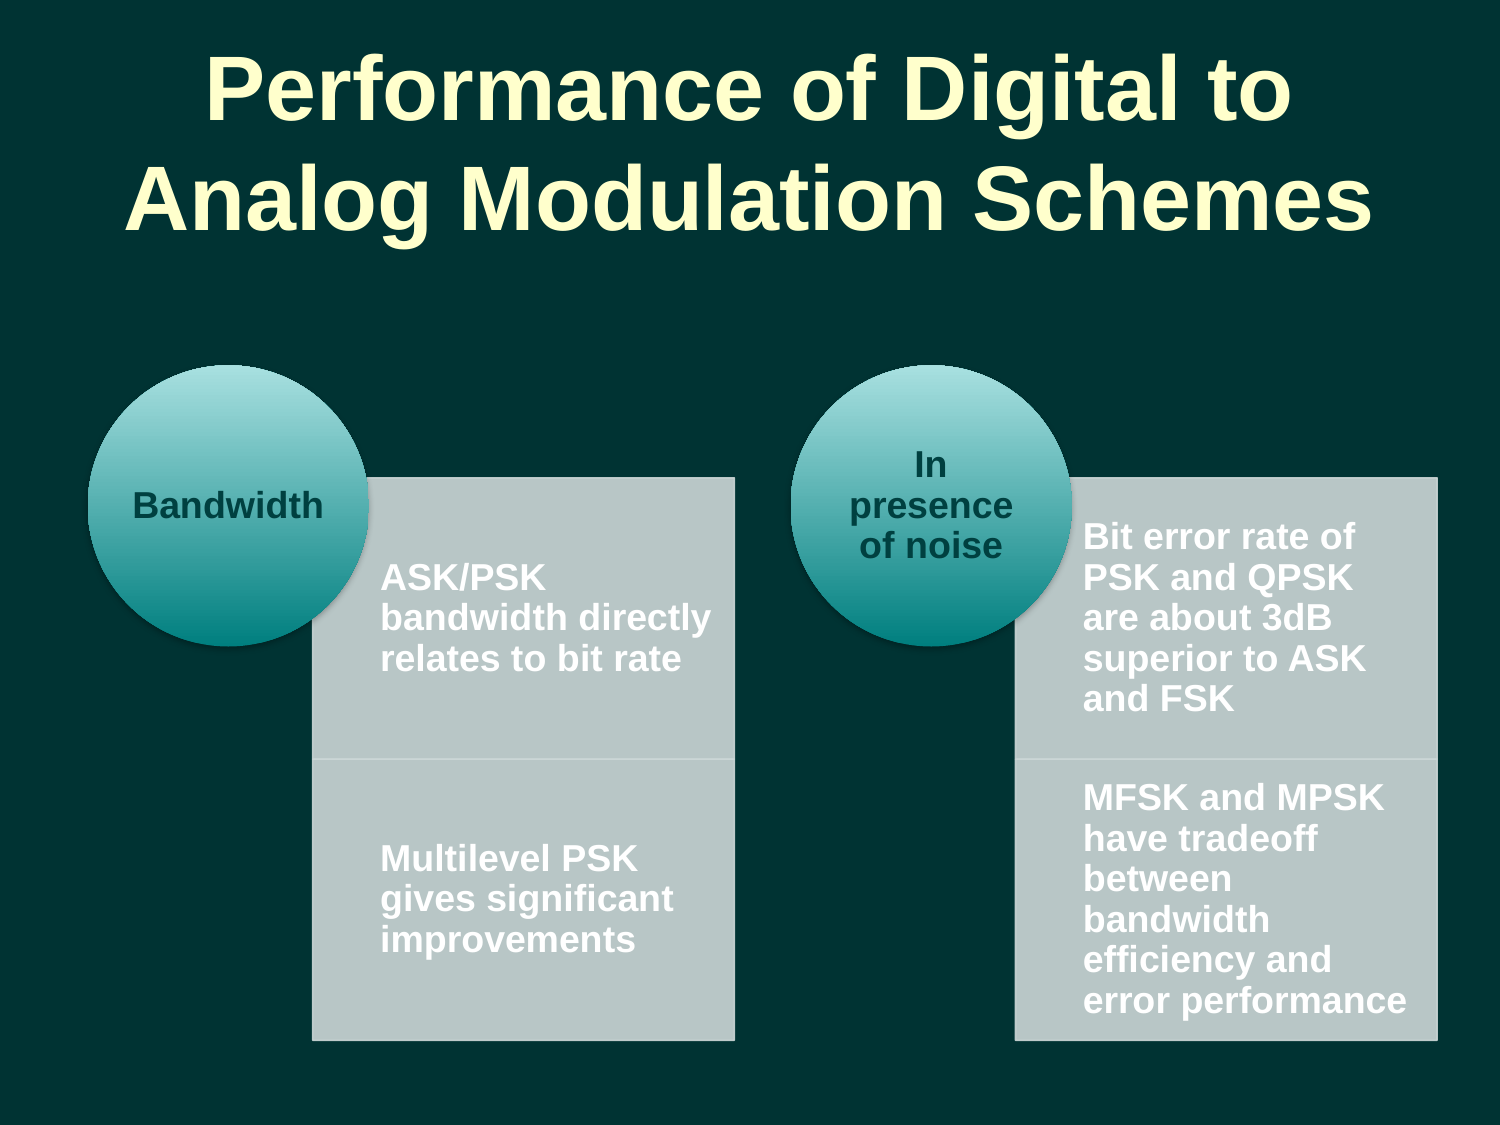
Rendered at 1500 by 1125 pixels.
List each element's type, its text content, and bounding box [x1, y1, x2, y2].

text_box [87, 337, 1438, 1069]
title Performance of Digital to Analog Modulation Schemes [74, 45, 1426, 233]
